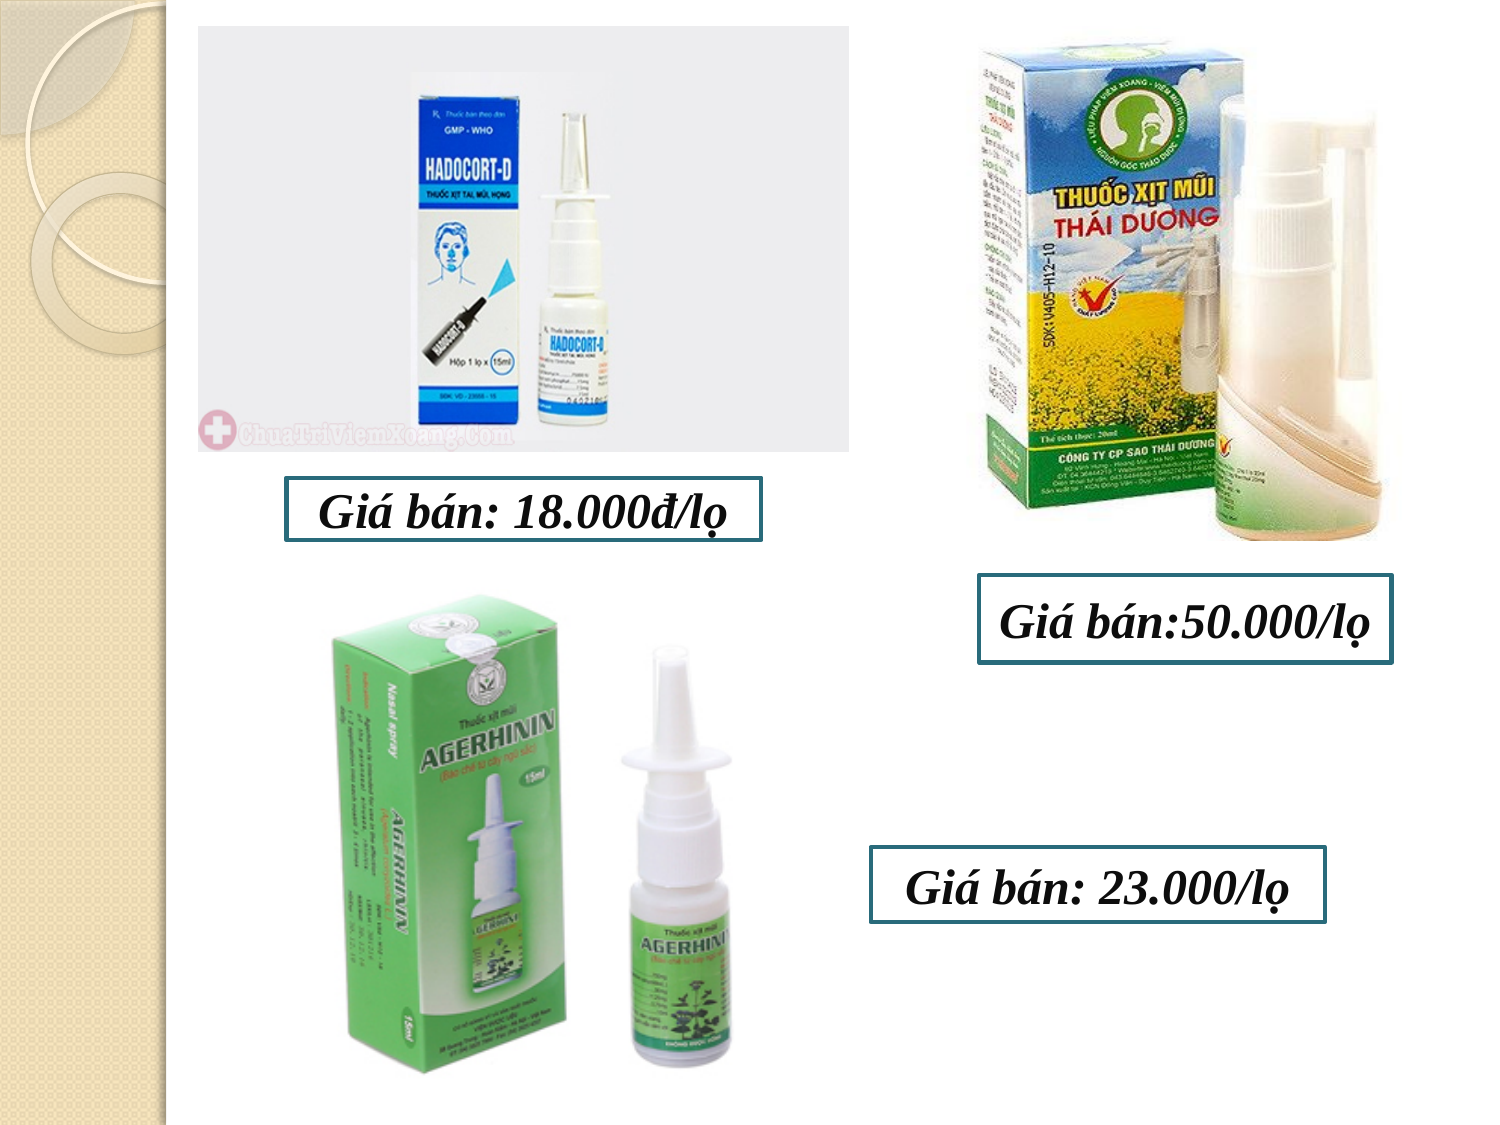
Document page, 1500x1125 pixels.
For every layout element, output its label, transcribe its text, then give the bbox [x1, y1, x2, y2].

picture [198, 25, 850, 452]
text_box Giá bán: 23.000/lọ [869, 845, 1327, 924]
text_box Giá bán:50.000/lọ [977, 573, 1394, 665]
text_box Giá bán: 18.000đ/lọ [284, 476, 763, 542]
picture [262, 574, 813, 1101]
picture [870, 25, 1500, 541]
